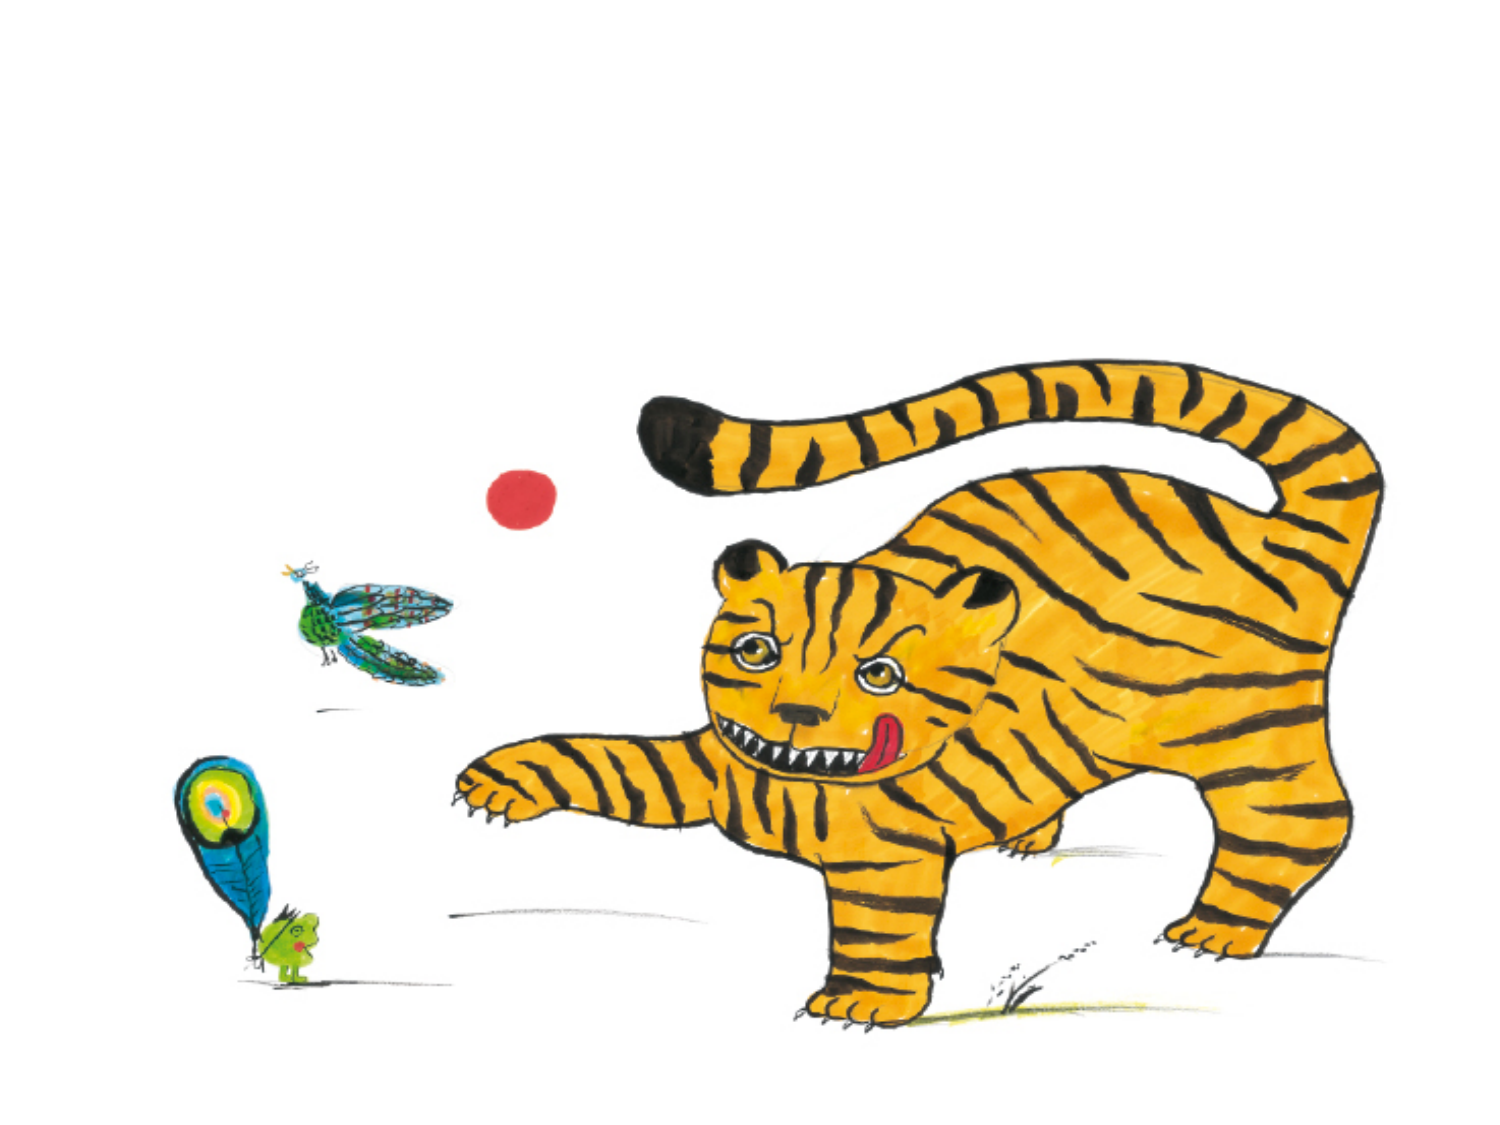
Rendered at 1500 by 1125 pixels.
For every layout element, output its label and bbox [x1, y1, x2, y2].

list [0, 0, 1500, 1125]
